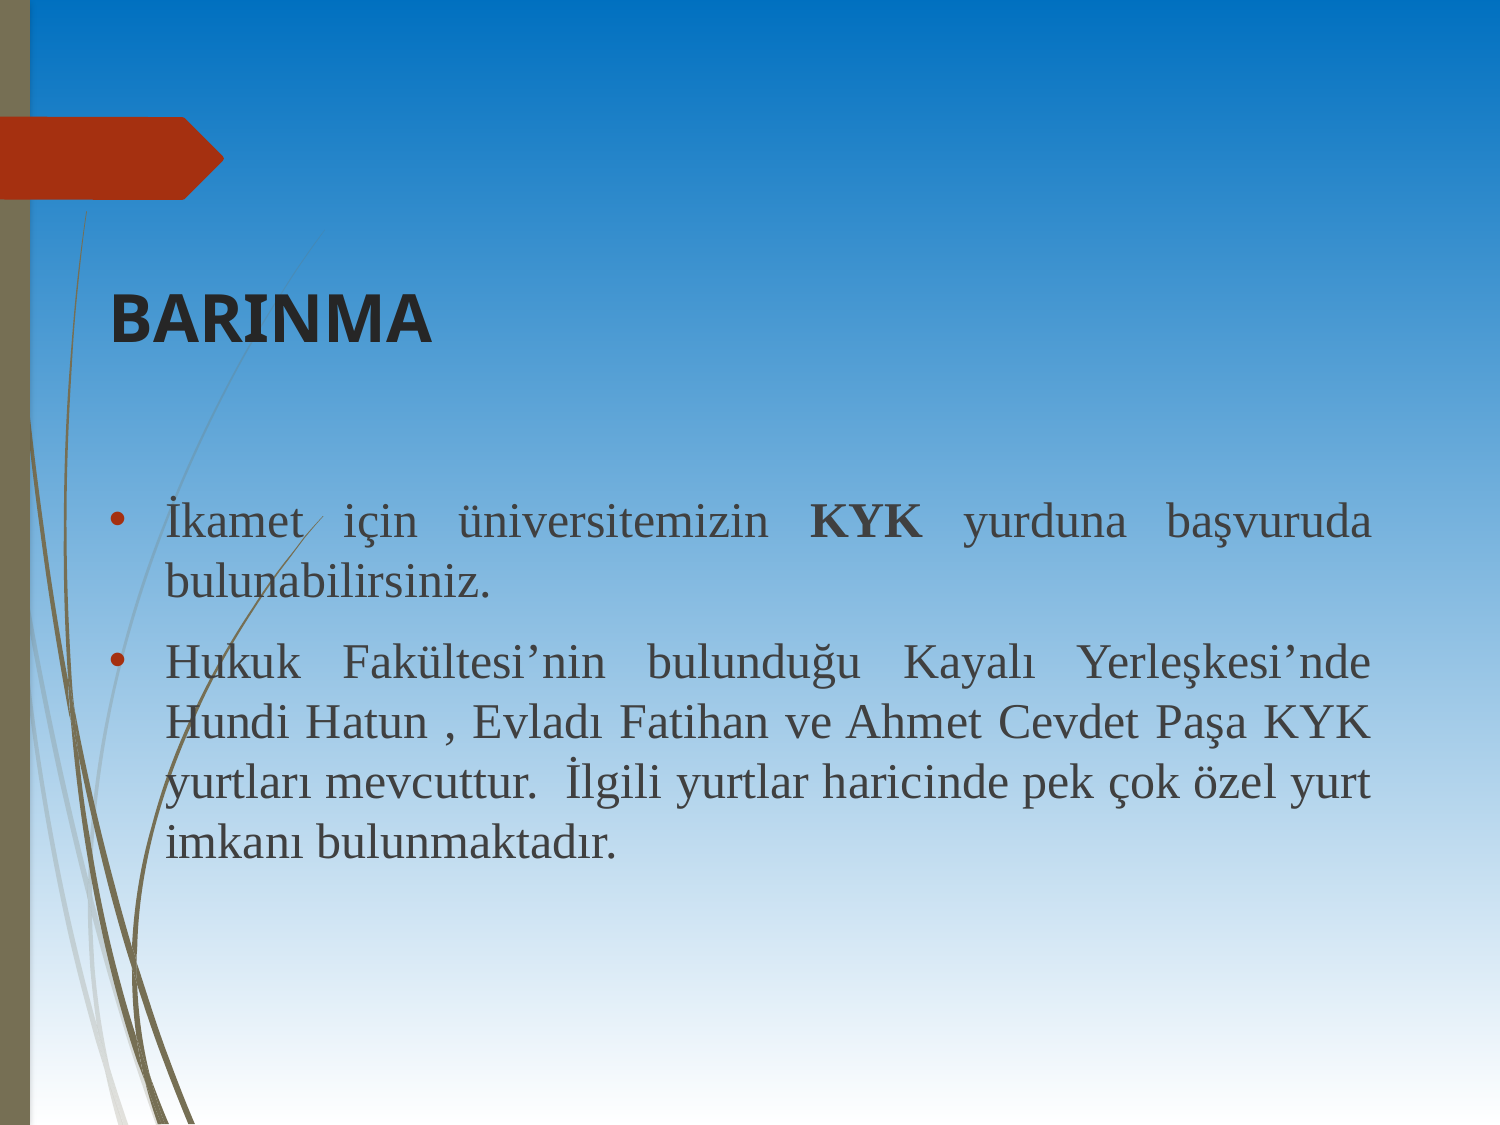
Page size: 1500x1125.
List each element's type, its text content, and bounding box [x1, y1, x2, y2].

title BARINMA [93, 268, 1388, 480]
list İkamet için üniversitemizin KYK yurduna başvuruda bulunabilirsiniz. Hukuk Fakültesi’nin bulunduğu Kayalı Yerleşkesi’nde Hundi Hatun , Evladı Fatihan ve Ahmet Cevdet Paşa KYK yurtları mevcuttur. İlgili yurtlar haricinde pek çok özel yurt imkanı bulunmaktadır. [93, 480, 1388, 1037]
